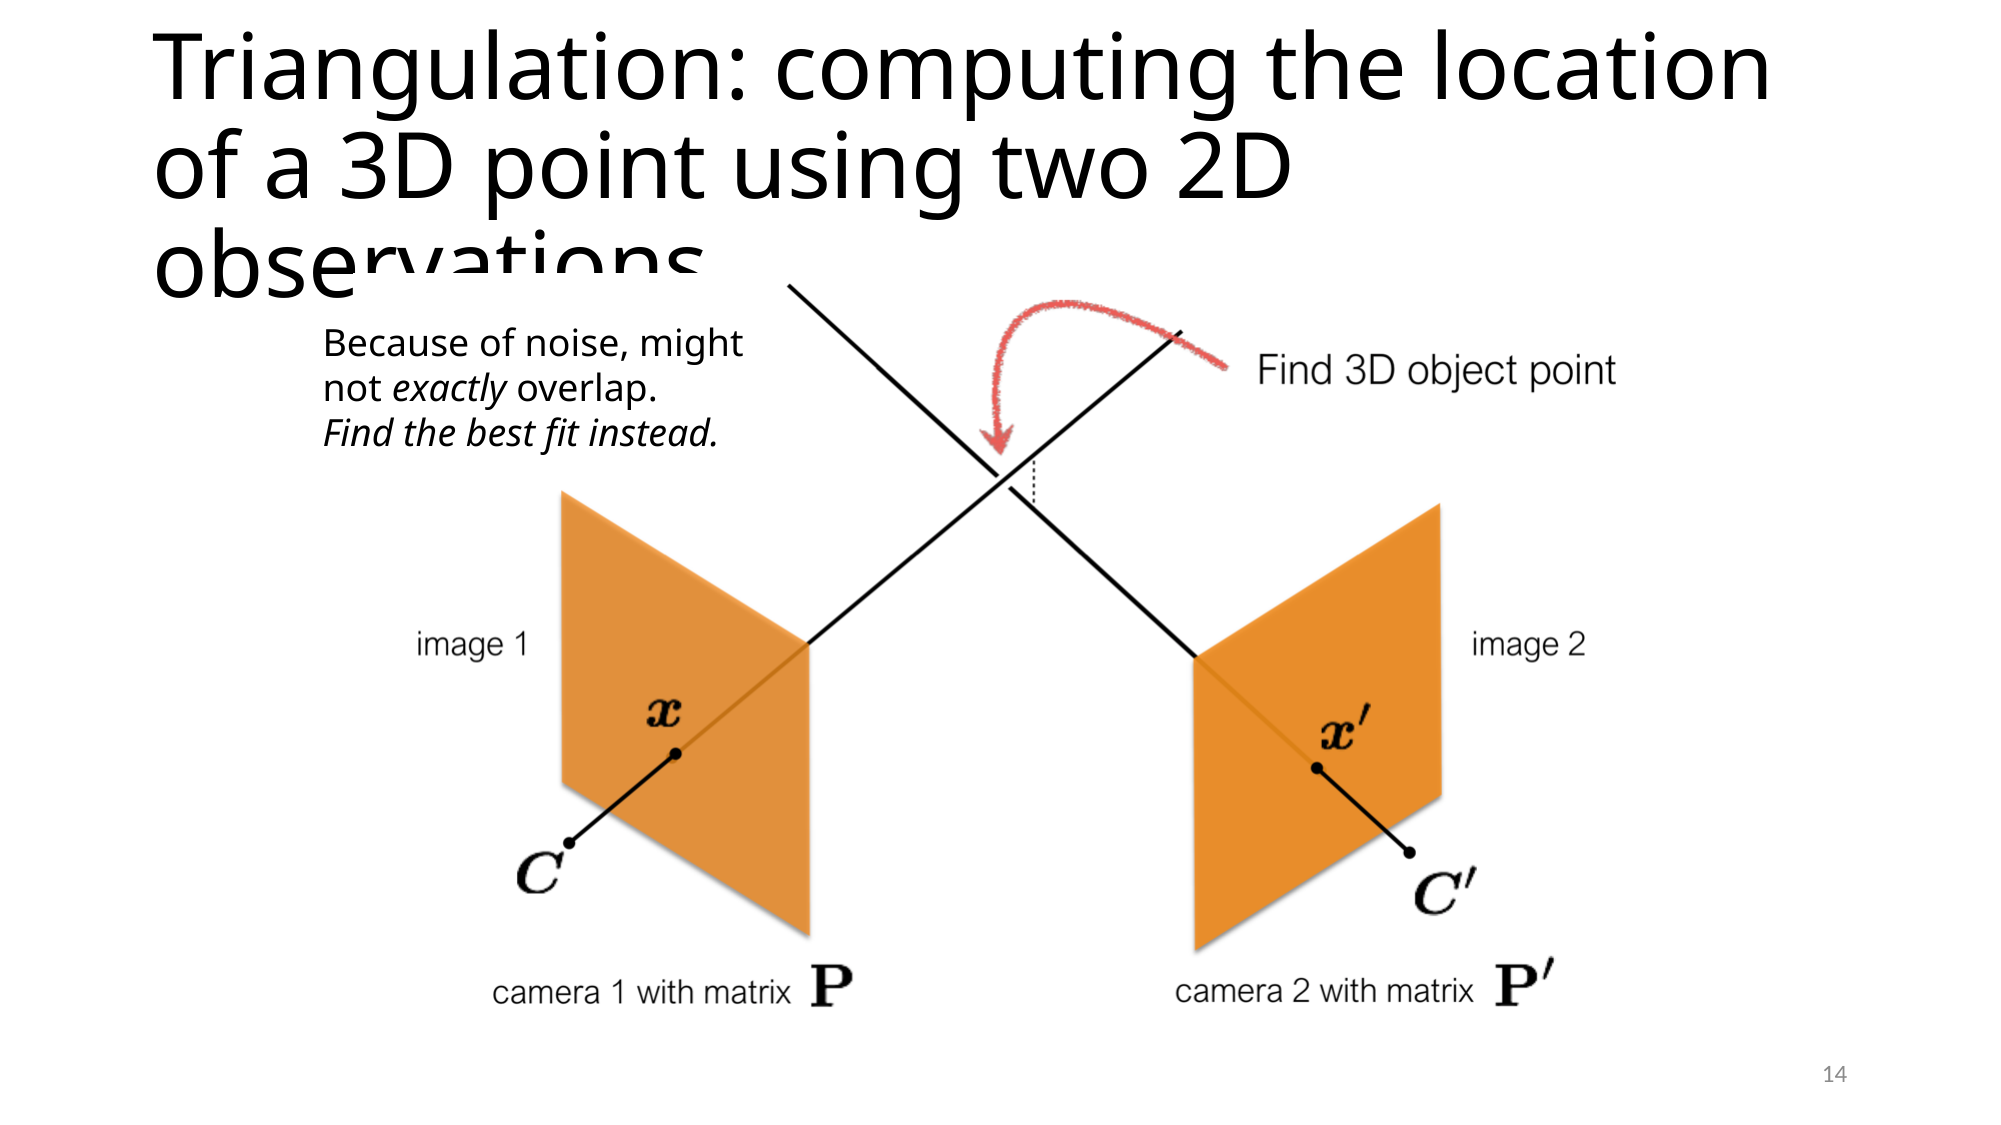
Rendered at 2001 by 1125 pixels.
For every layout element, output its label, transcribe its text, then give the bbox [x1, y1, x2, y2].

title Triangulation: computing the location of a 3D point using two 2D observations [137, 59, 1863, 278]
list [353, 273, 1647, 1040]
text_box Because of noise, might not exactly overlap. Find the best fit instead. [307, 311, 353, 462]
slide_number 14 [1412, 1042, 1863, 1103]
